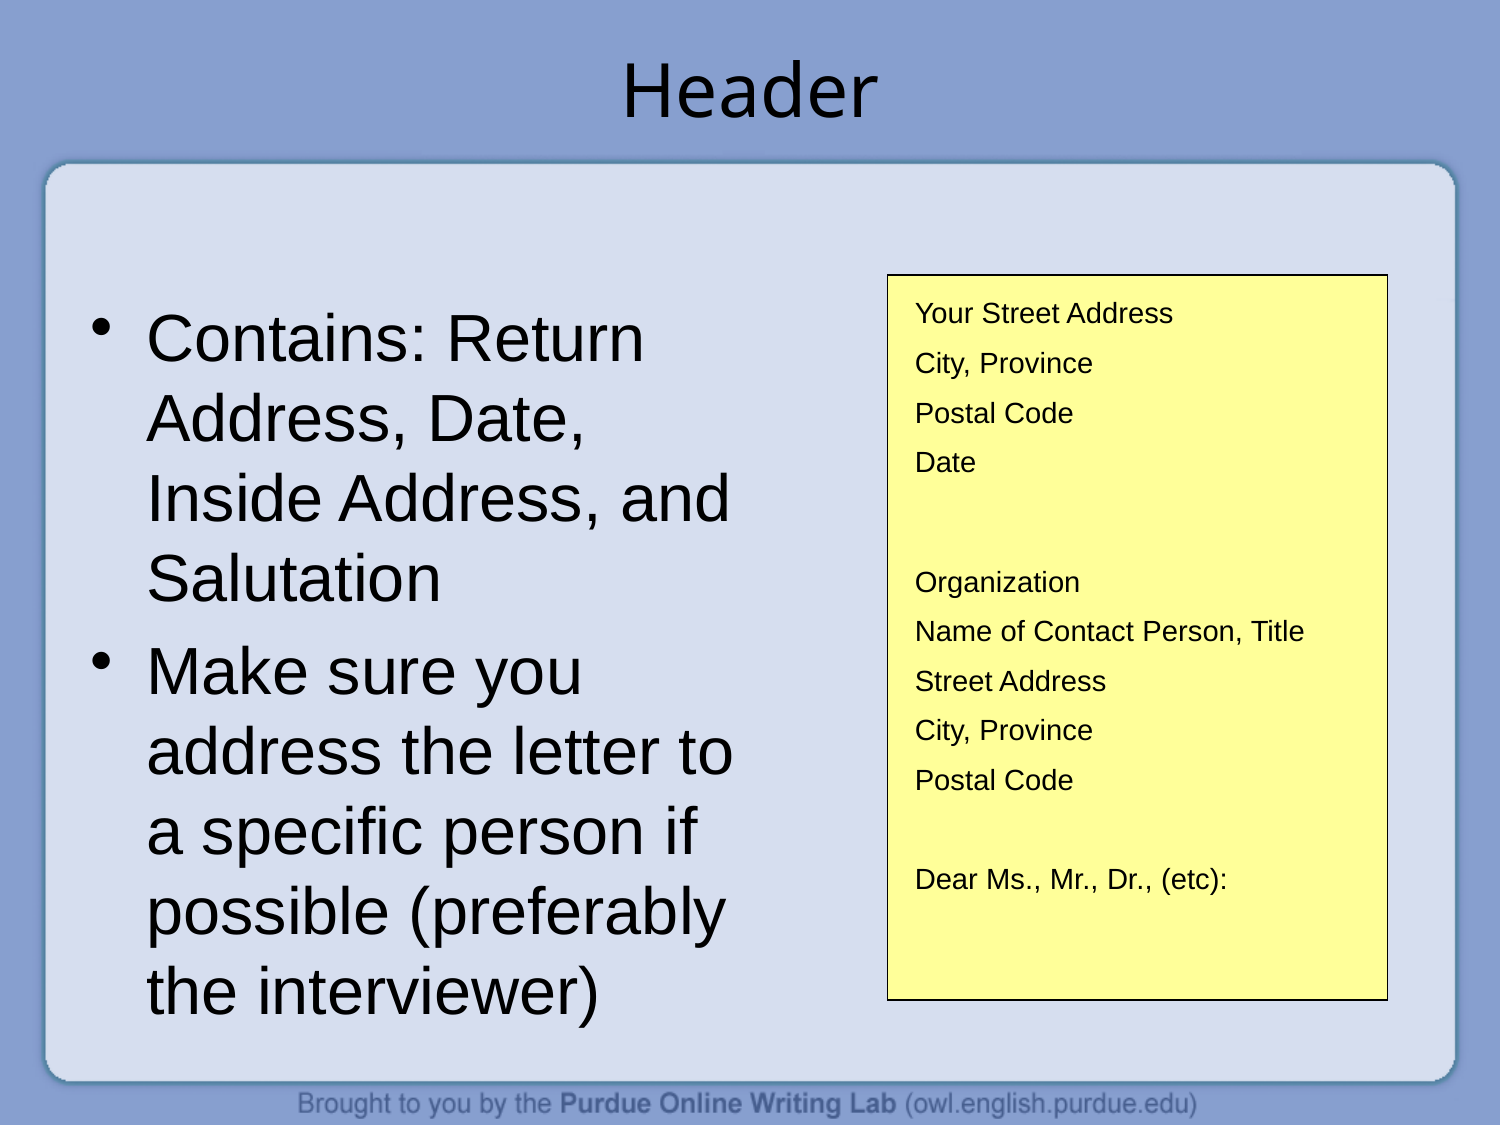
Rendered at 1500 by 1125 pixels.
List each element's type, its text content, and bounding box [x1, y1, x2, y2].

title Header [112, 12, 1388, 163]
text_box [887, 275, 1388, 1000]
text_box Your Street Address City, Province Postal Code Date Organization Name of Contact Person, Title Street Address City, Province Postal Code Dear Ms., Mr., Dr., (etc): [900, 287, 1500, 953]
list Contains: Return Address, Date, Inside Address, and Salutation Make sure you address the letter to a specific person if possible (preferably the interviewer) [74, 287, 763, 1125]
picture [0, 0, 1500, 1125]
